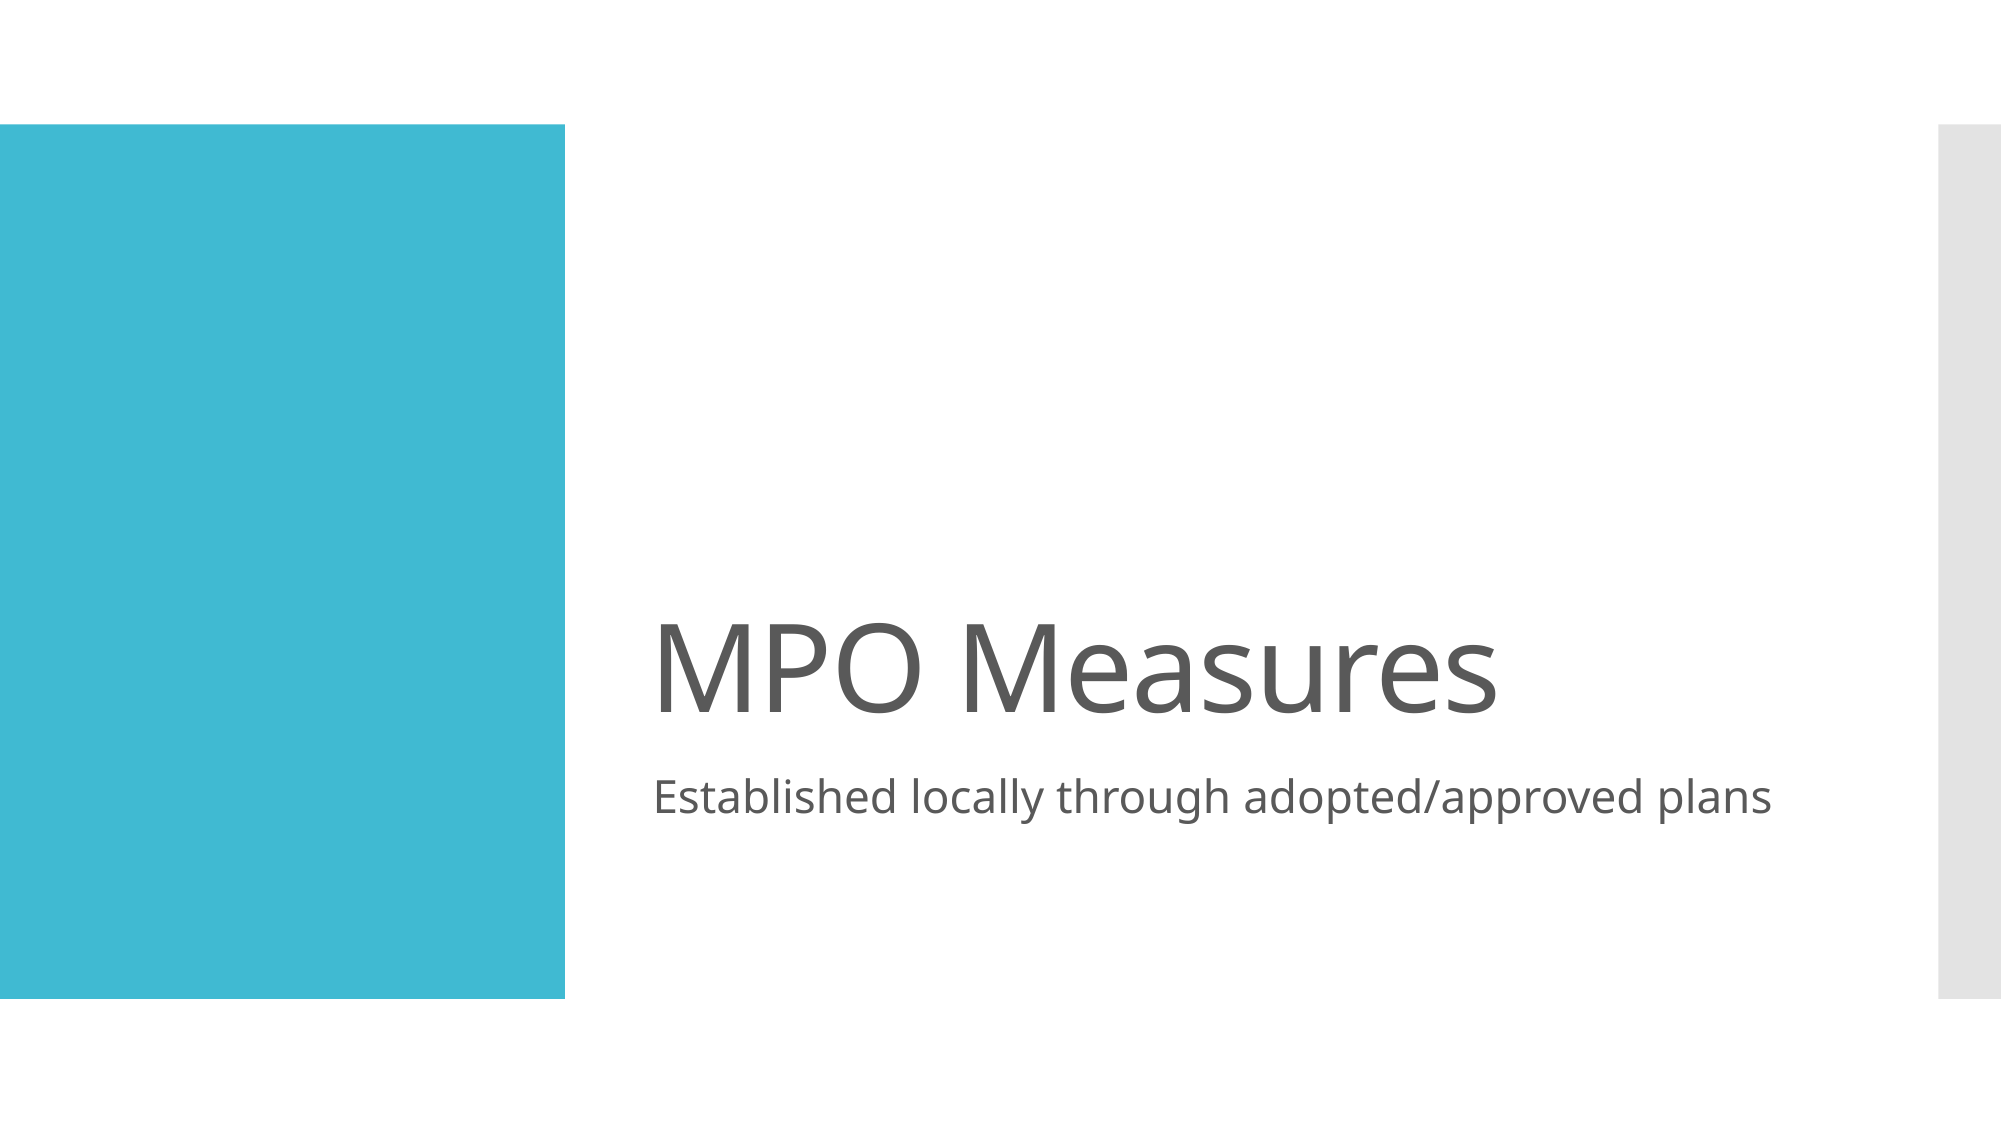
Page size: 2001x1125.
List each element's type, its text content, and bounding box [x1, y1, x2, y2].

title MPO Measures [634, 213, 1835, 747]
list Established locally through adopted/approved plans [637, 766, 1838, 917]
